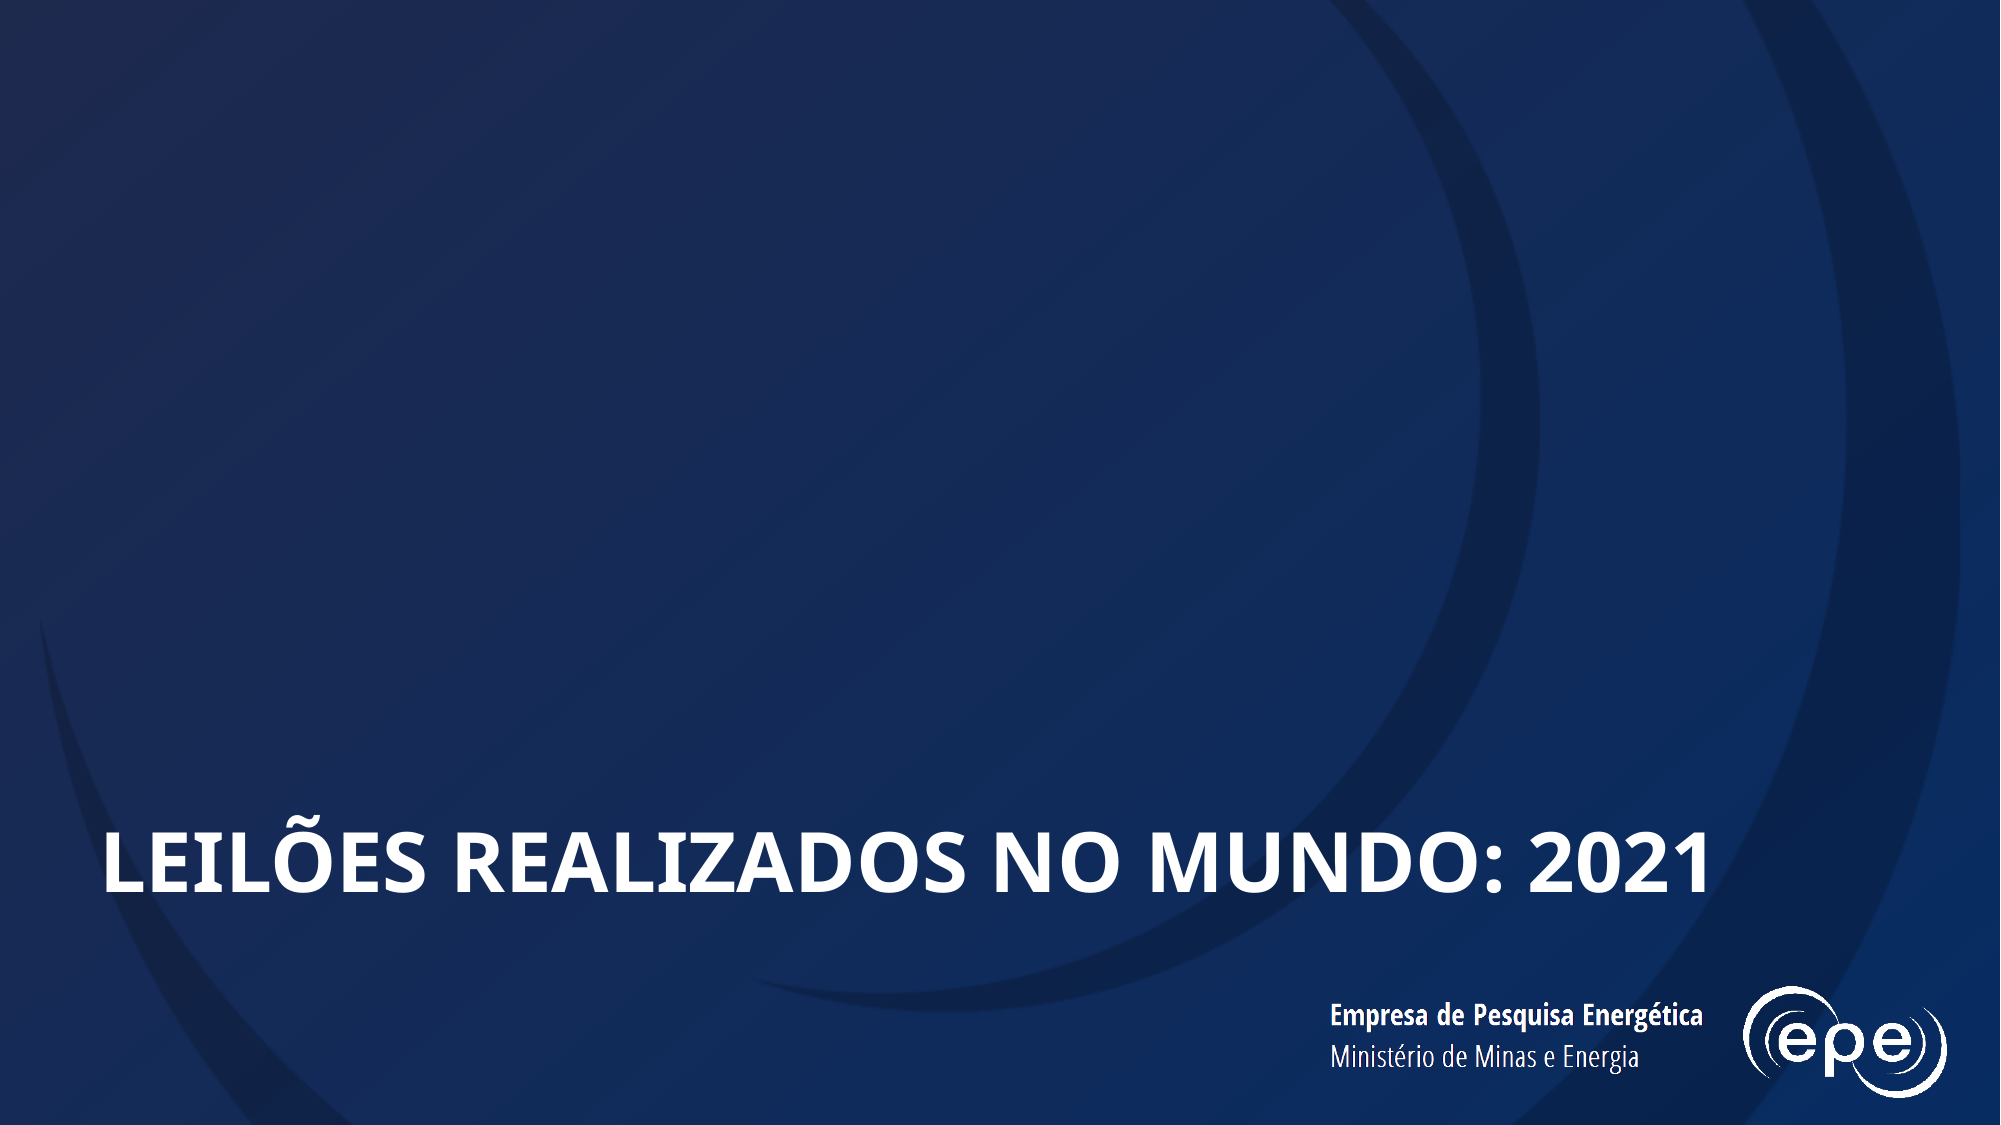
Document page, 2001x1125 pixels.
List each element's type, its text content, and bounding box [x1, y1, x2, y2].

picture [1330, 999, 1704, 1076]
list LEILÕES REALIZADOS NO MUNDO: 2021 [84, 813, 1819, 894]
picture [1743, 986, 1947, 1098]
